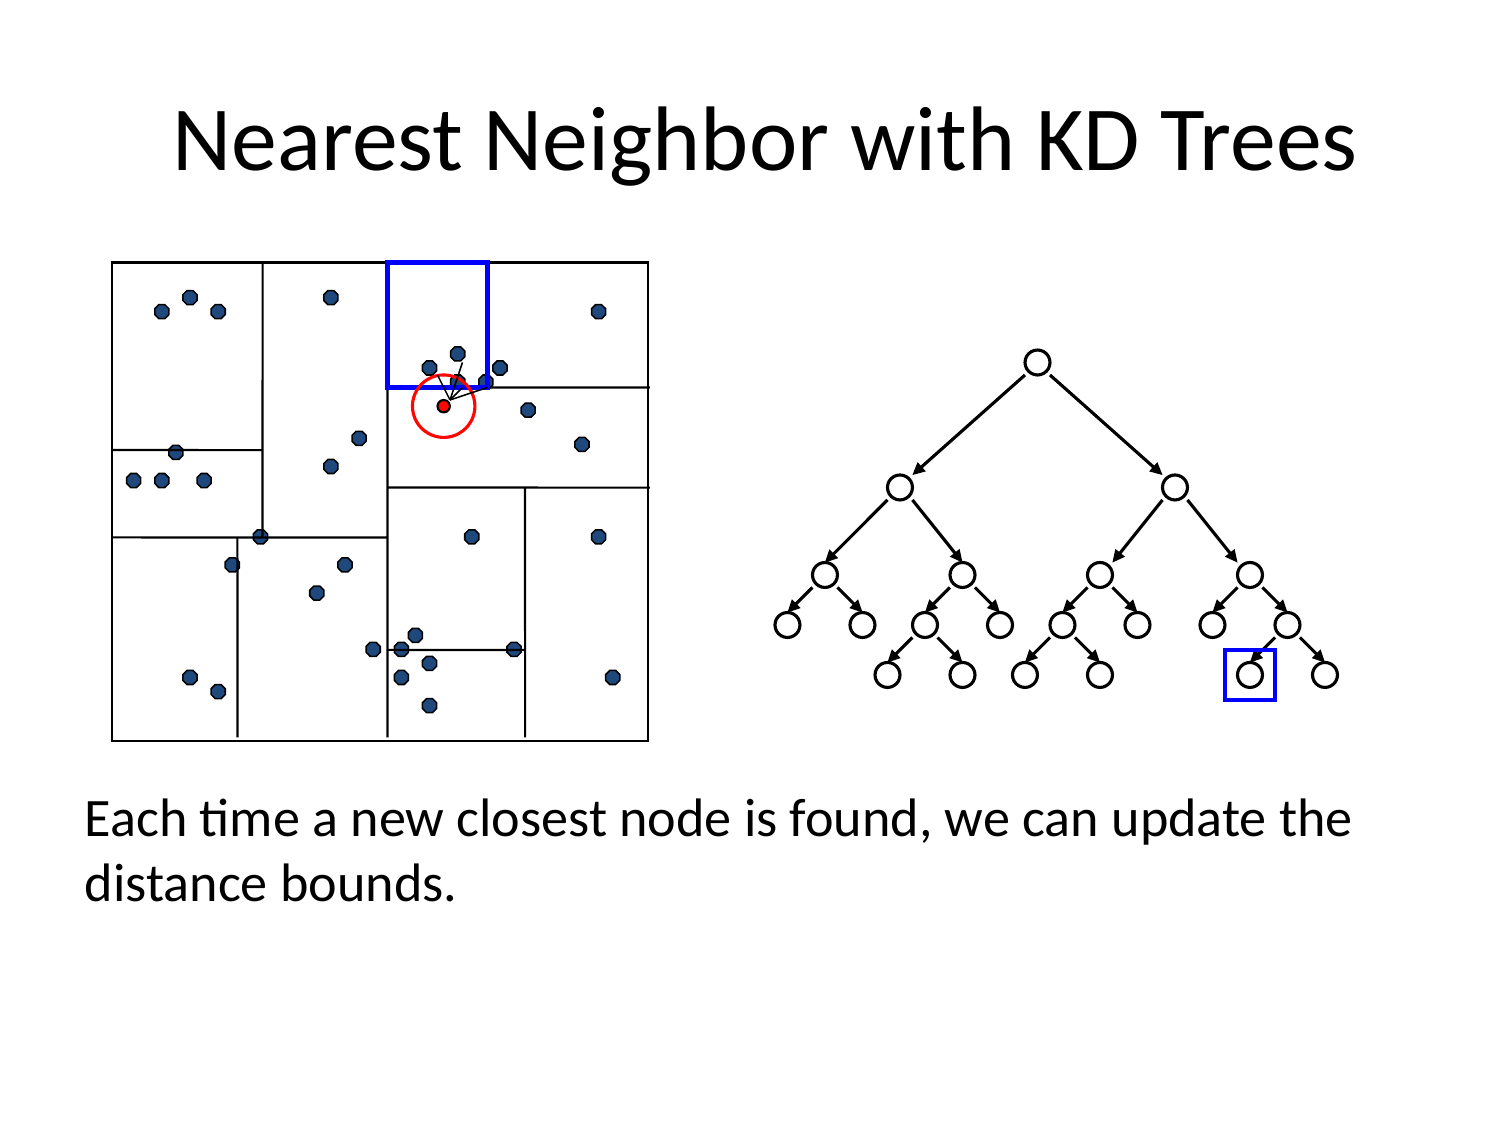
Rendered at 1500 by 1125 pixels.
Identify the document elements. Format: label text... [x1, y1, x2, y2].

text_box [1024, 637, 1051, 663]
text_box [1275, 612, 1300, 638]
text_box [1049, 374, 1163, 475]
text_box [875, 662, 901, 688]
text_box [887, 474, 913, 500]
text_box [887, 637, 913, 663]
text_box [1050, 612, 1075, 638]
text_box [774, 612, 800, 638]
text_box [912, 612, 938, 638]
text_box [787, 587, 813, 613]
text_box [825, 499, 888, 563]
text_box [974, 587, 1000, 613]
text_box [1125, 612, 1150, 638]
text_box [849, 612, 875, 638]
text_box [924, 587, 951, 613]
text_box [987, 612, 1013, 638]
text_box [1262, 587, 1288, 613]
text_box [1062, 587, 1088, 613]
text_box [1299, 637, 1325, 663]
text_box [912, 499, 963, 563]
text_box [1112, 499, 1163, 563]
text_box [837, 587, 863, 613]
text_box [912, 374, 1026, 475]
text_box [1162, 474, 1188, 500]
text_box [1087, 662, 1113, 688]
text_box [1025, 350, 1051, 376]
text_box [1212, 587, 1238, 613]
text_box [1200, 612, 1225, 638]
text_box [1112, 587, 1138, 613]
text_box [1187, 499, 1238, 563]
text_box [1237, 562, 1263, 588]
text_box [1224, 650, 1275, 700]
text_box [937, 637, 963, 663]
text_box [812, 562, 838, 588]
text_box Each time a new closest node is found, we can update the distance bounds. [70, 774, 1463, 920]
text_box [112, 262, 649, 742]
text_box [1312, 662, 1338, 688]
text_box [1087, 562, 1113, 588]
title Nearest Neighbor with KD Trees [70, 39, 1463, 228]
text_box [950, 562, 976, 588]
text_box [1012, 662, 1038, 688]
text_box [1074, 637, 1100, 663]
text_box [950, 662, 976, 688]
